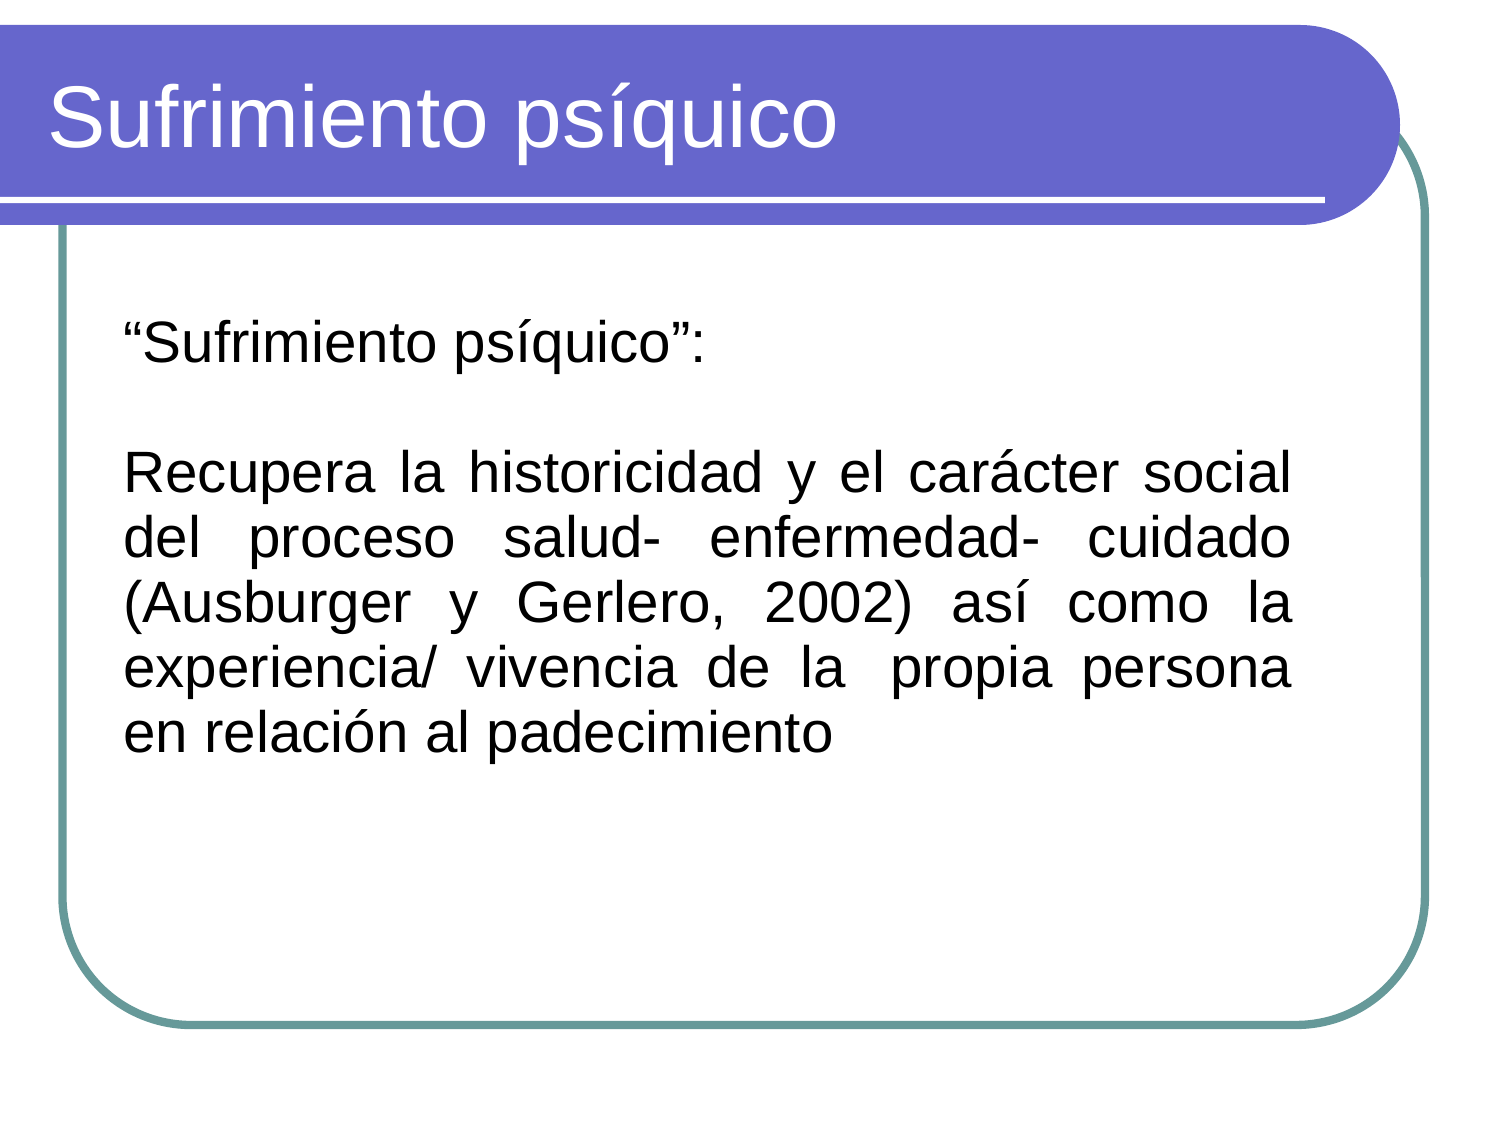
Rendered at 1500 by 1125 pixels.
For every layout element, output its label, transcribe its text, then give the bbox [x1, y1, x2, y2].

text_box [1183, 511, 1214, 662]
table_header “Sufrimiento psíquico”: Recupera la historicidad y el carácter social del proceso salud- enfermedad- cuidado (Ausburger y Gerlero, 2002) así como la experiencia/ vivencia de la propia persona en relación al padecimiento [112, 303, 1305, 878]
title Sufrimiento psíquico [31, 37, 1348, 188]
